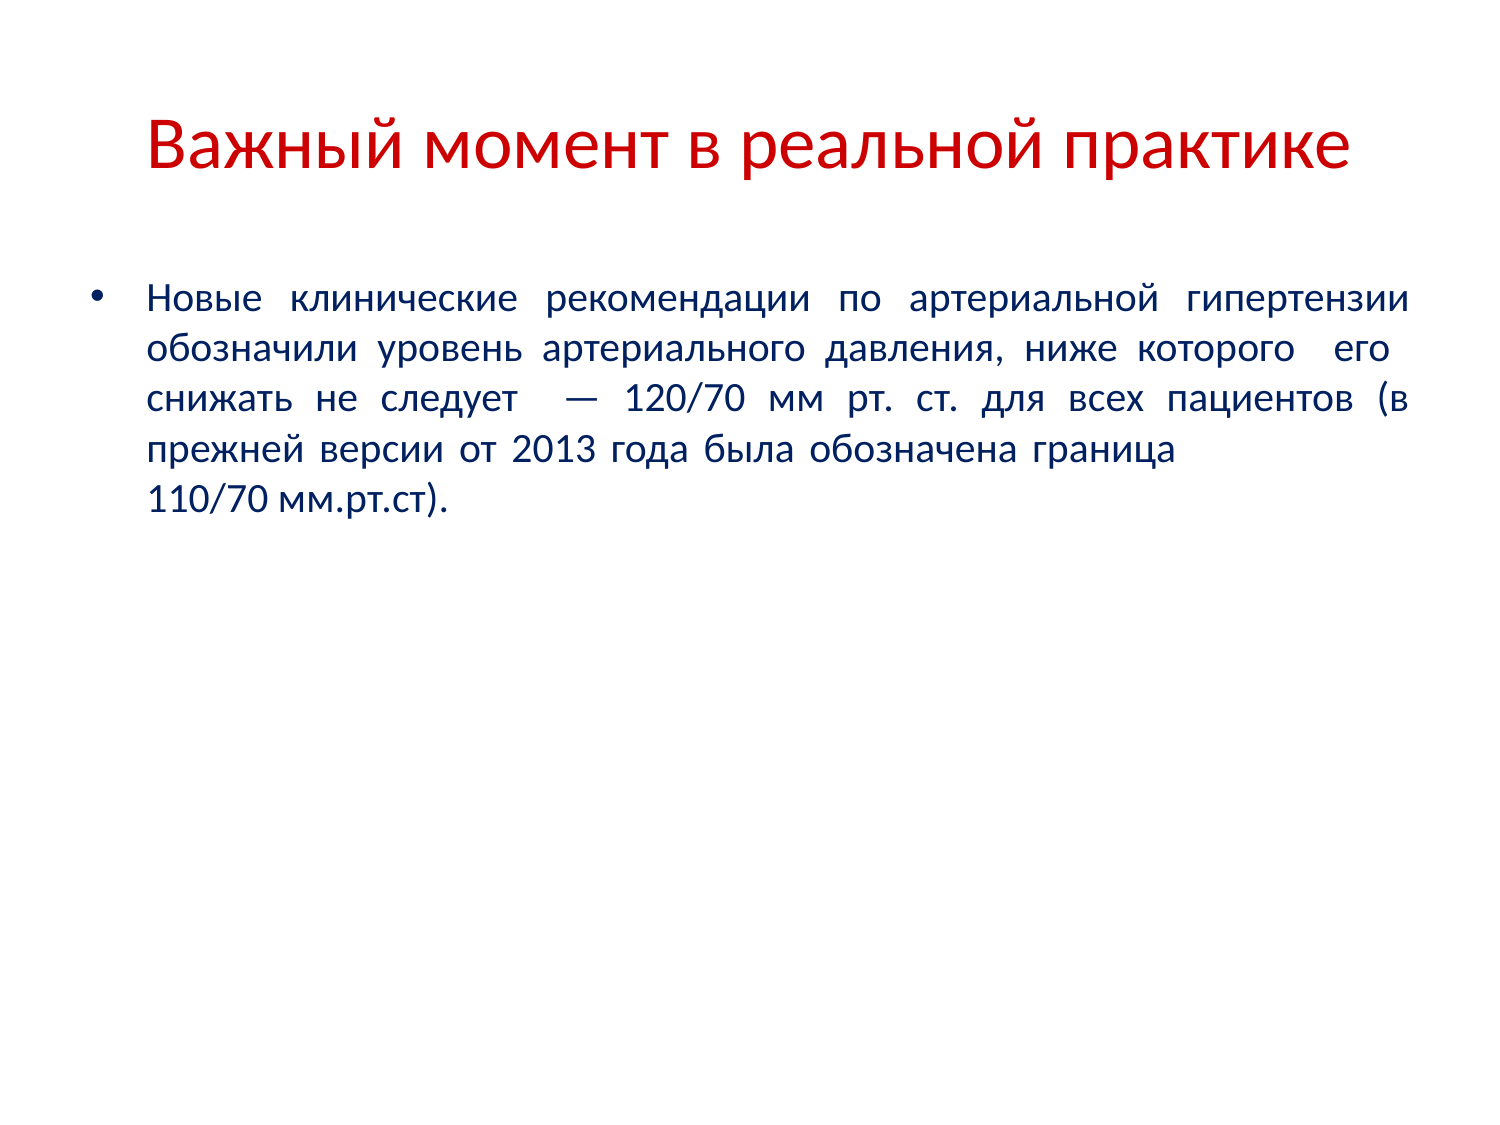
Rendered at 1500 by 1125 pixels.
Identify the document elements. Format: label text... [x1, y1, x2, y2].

title Важный момент в реальной практике [75, 45, 1425, 233]
list Новые клинические рекомендации по артериальной гипертензии обозначили уровень артериального давления, ниже которого его снижать не следует — 120/70 мм рт. ст. для всех пациентов (в прежней версии от 2013 года была обозначена граница 110/70 мм.рт.ст). [75, 262, 1425, 1005]
